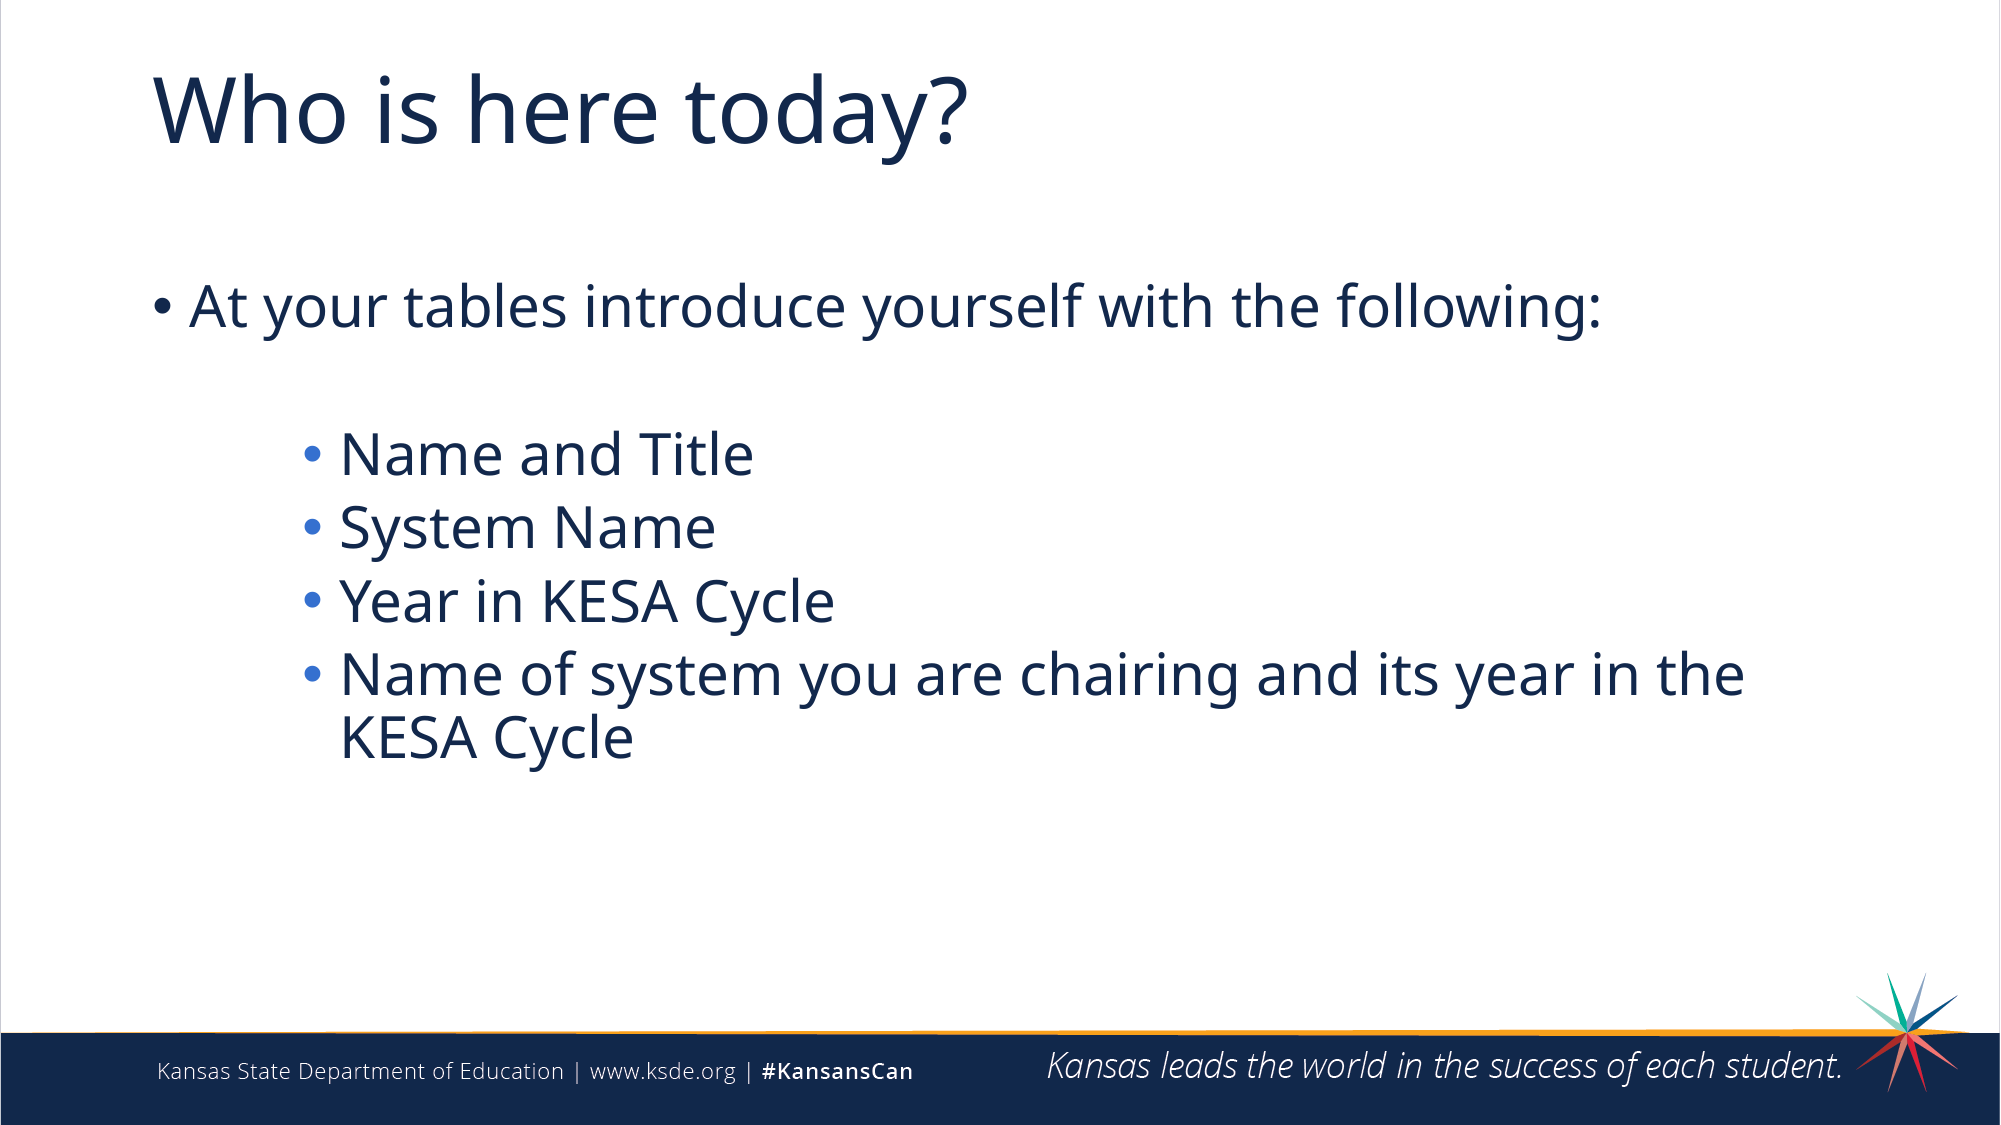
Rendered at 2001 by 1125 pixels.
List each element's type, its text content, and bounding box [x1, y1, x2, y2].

picture [0, 0, 2000, 1125]
title Who is here today? [137, 59, 1863, 278]
list At your tables introduce yourself with the following: Name and Title System Name Year in KESA Cycle Name of system you are chairing and its year in the KESA Cycle [137, 278, 1863, 1014]
